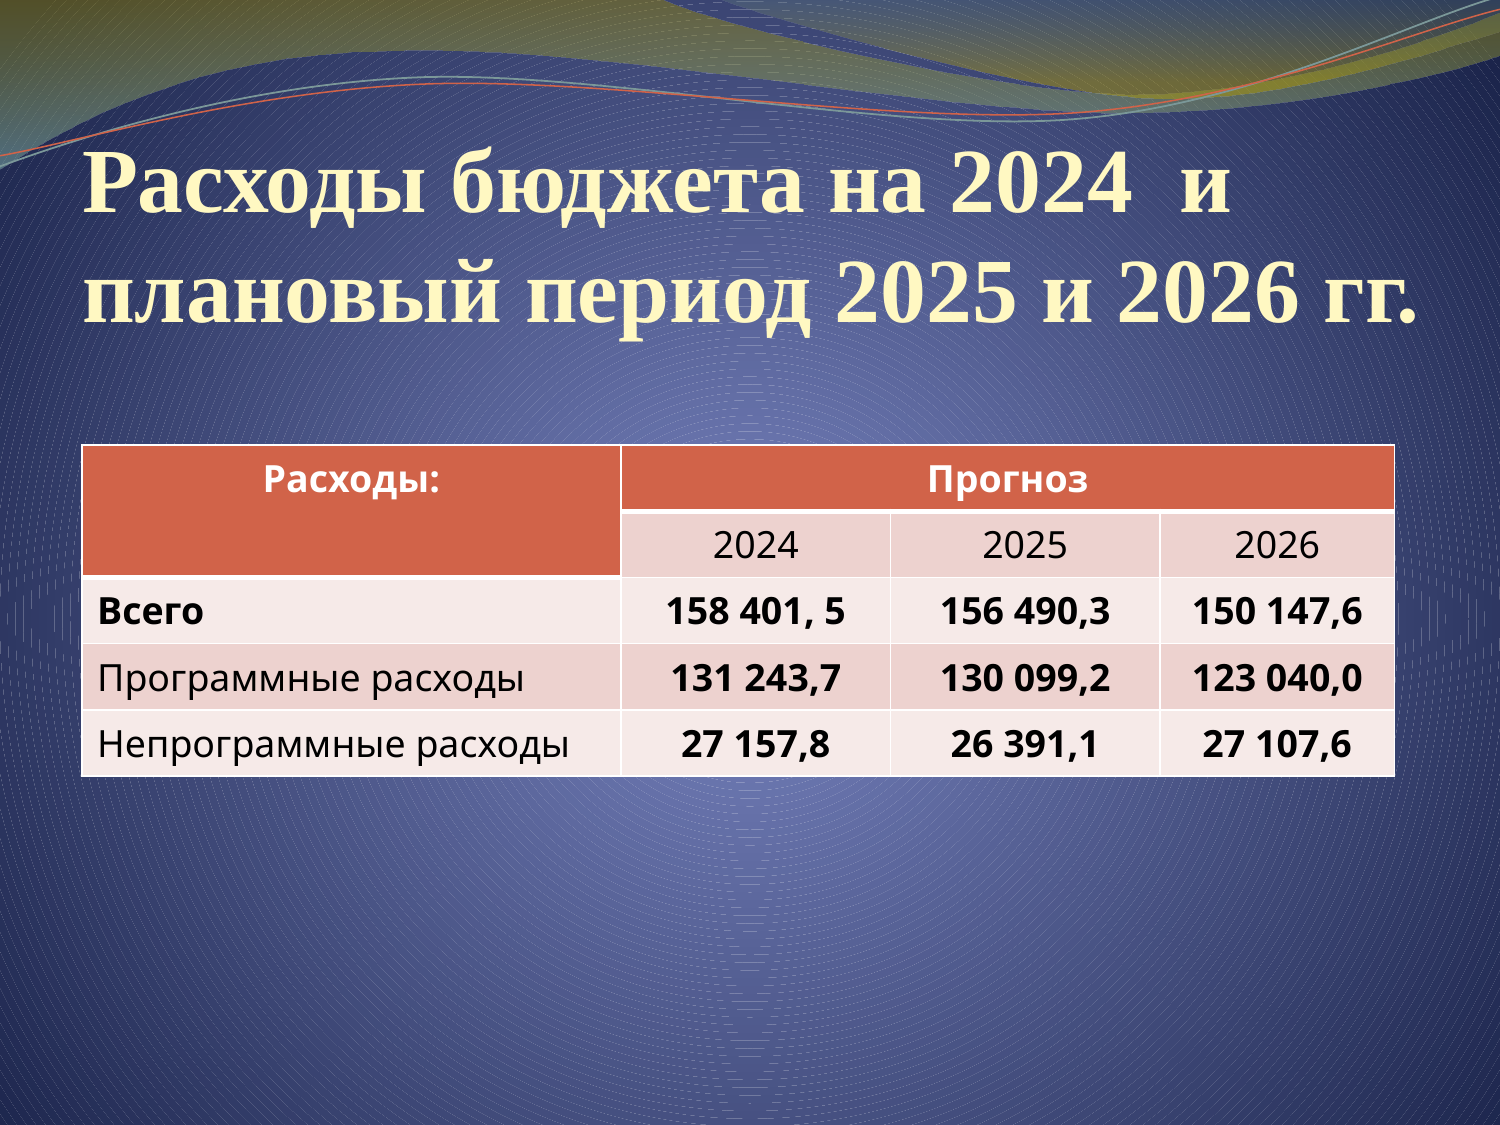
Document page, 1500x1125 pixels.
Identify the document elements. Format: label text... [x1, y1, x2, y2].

table_cell 26 391,1 [891, 711, 1159, 775]
table_cell Программные расходы [83, 644, 620, 709]
table_cell 130 099,2 [891, 644, 1159, 709]
table_cell 131 243,7 [622, 644, 890, 709]
table_cell 156 490,3 [891, 578, 1159, 643]
table_cell 27 157,8 [622, 711, 890, 775]
table_cell 27 107,6 [1161, 711, 1394, 775]
table_cell 158 401, 5 [622, 578, 890, 643]
table_header Расходы: [83, 446, 620, 575]
table_cell 150 147,6 [1161, 578, 1394, 643]
title Расходы бюджета на 2024 и плановый период 2025 и 2026 гг. [82, 117, 1437, 341]
table_header Прогноз [622, 446, 1394, 509]
table_cell 2024 [622, 514, 890, 577]
table_cell 123 040,0 [1161, 644, 1394, 709]
table_cell Всего [83, 580, 620, 643]
table_cell Непрограммные расходы [83, 711, 620, 775]
table_cell 2025 [891, 514, 1159, 577]
table_cell 2026 [1161, 514, 1394, 577]
